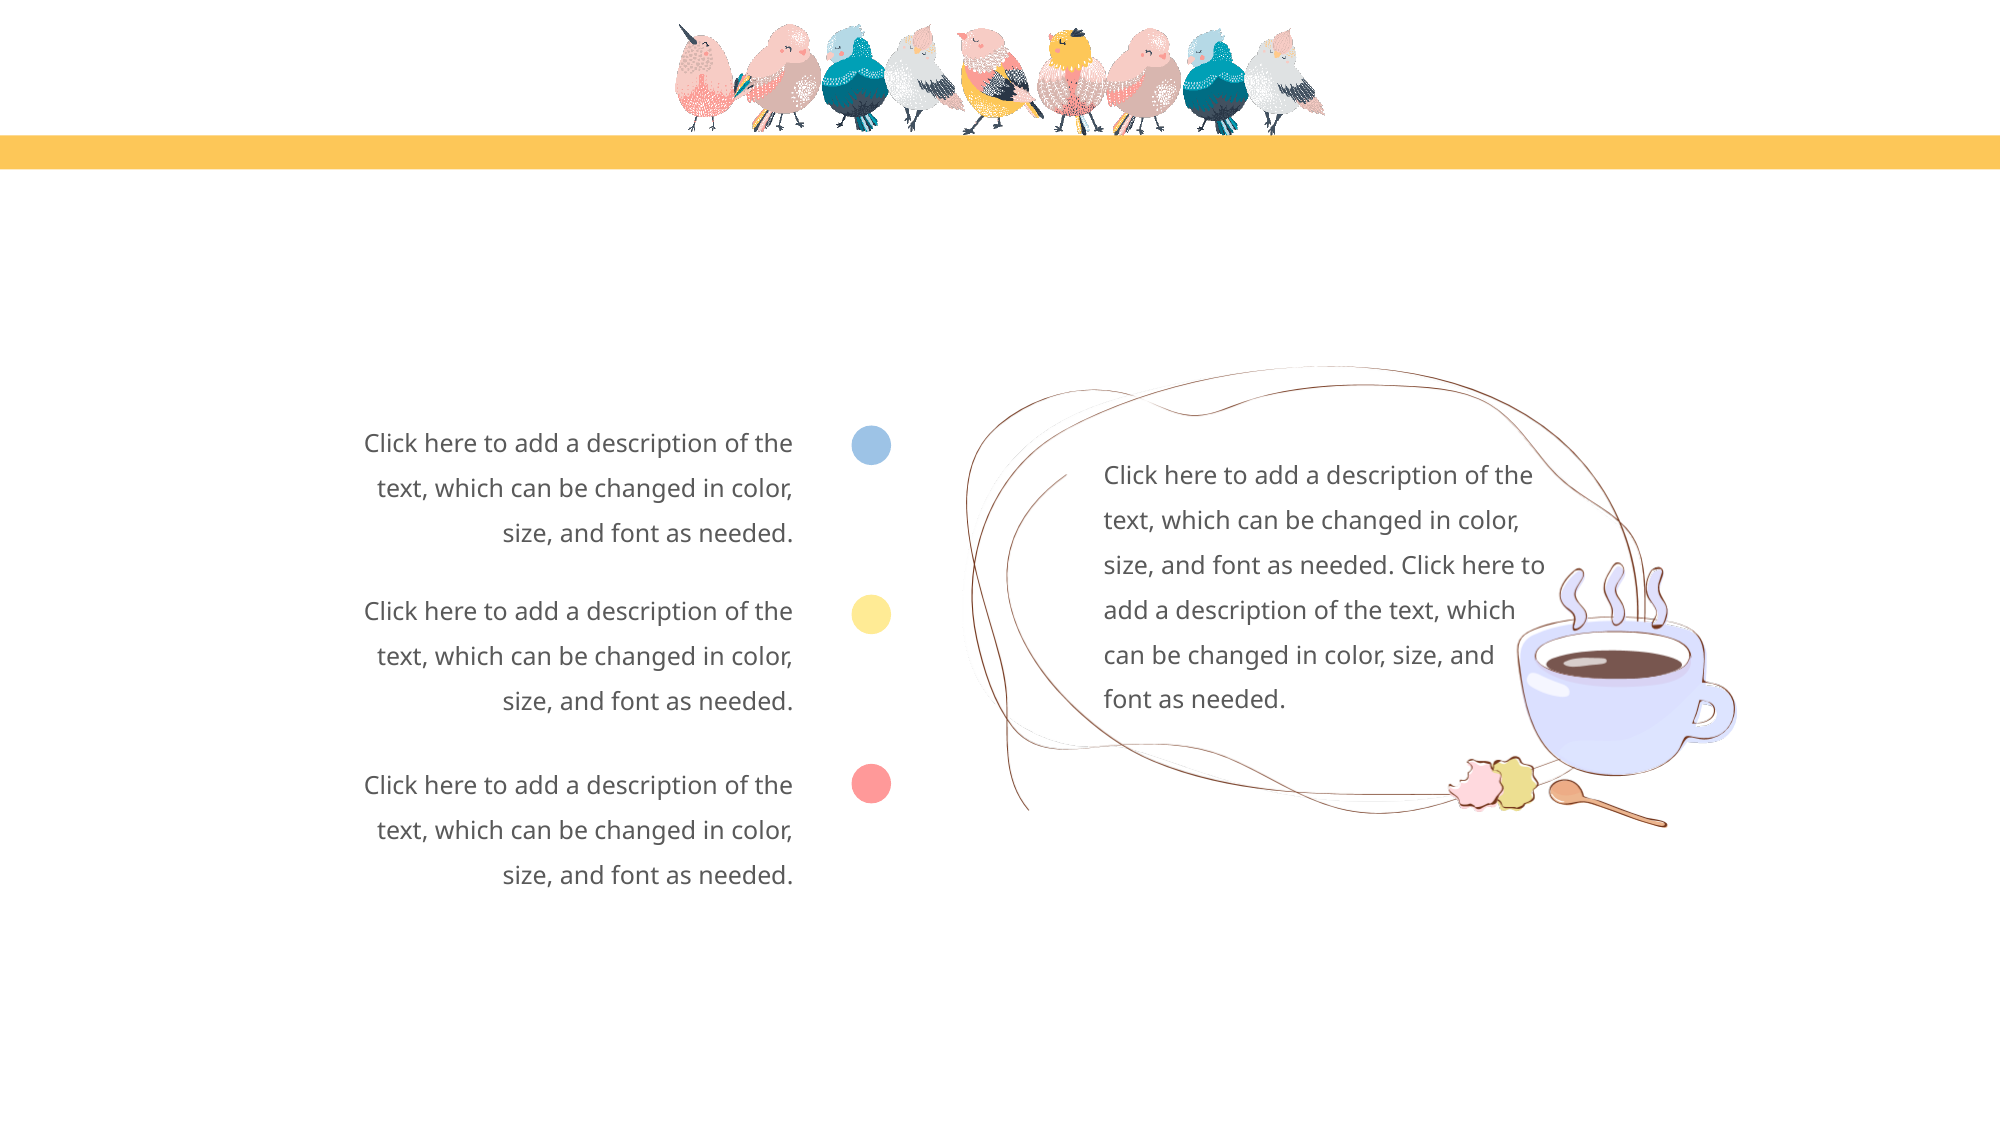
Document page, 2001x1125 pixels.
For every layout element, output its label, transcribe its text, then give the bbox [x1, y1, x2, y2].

text_box [851, 763, 892, 804]
text_box Click here to add a description of the text, which can be changed in color, size, and font as needed. [336, 405, 809, 555]
text_box [851, 594, 892, 635]
text_box [851, 425, 892, 466]
text_box Click here to add a description of the text, which can be changed in color, size, and font as needed. [336, 747, 809, 897]
text_box Click here to add a description of the text, which can be changed in color, size, and font as needed. [336, 573, 809, 723]
text_box [0, 134, 2000, 171]
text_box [674, 24, 1325, 136]
picture [962, 366, 1737, 828]
